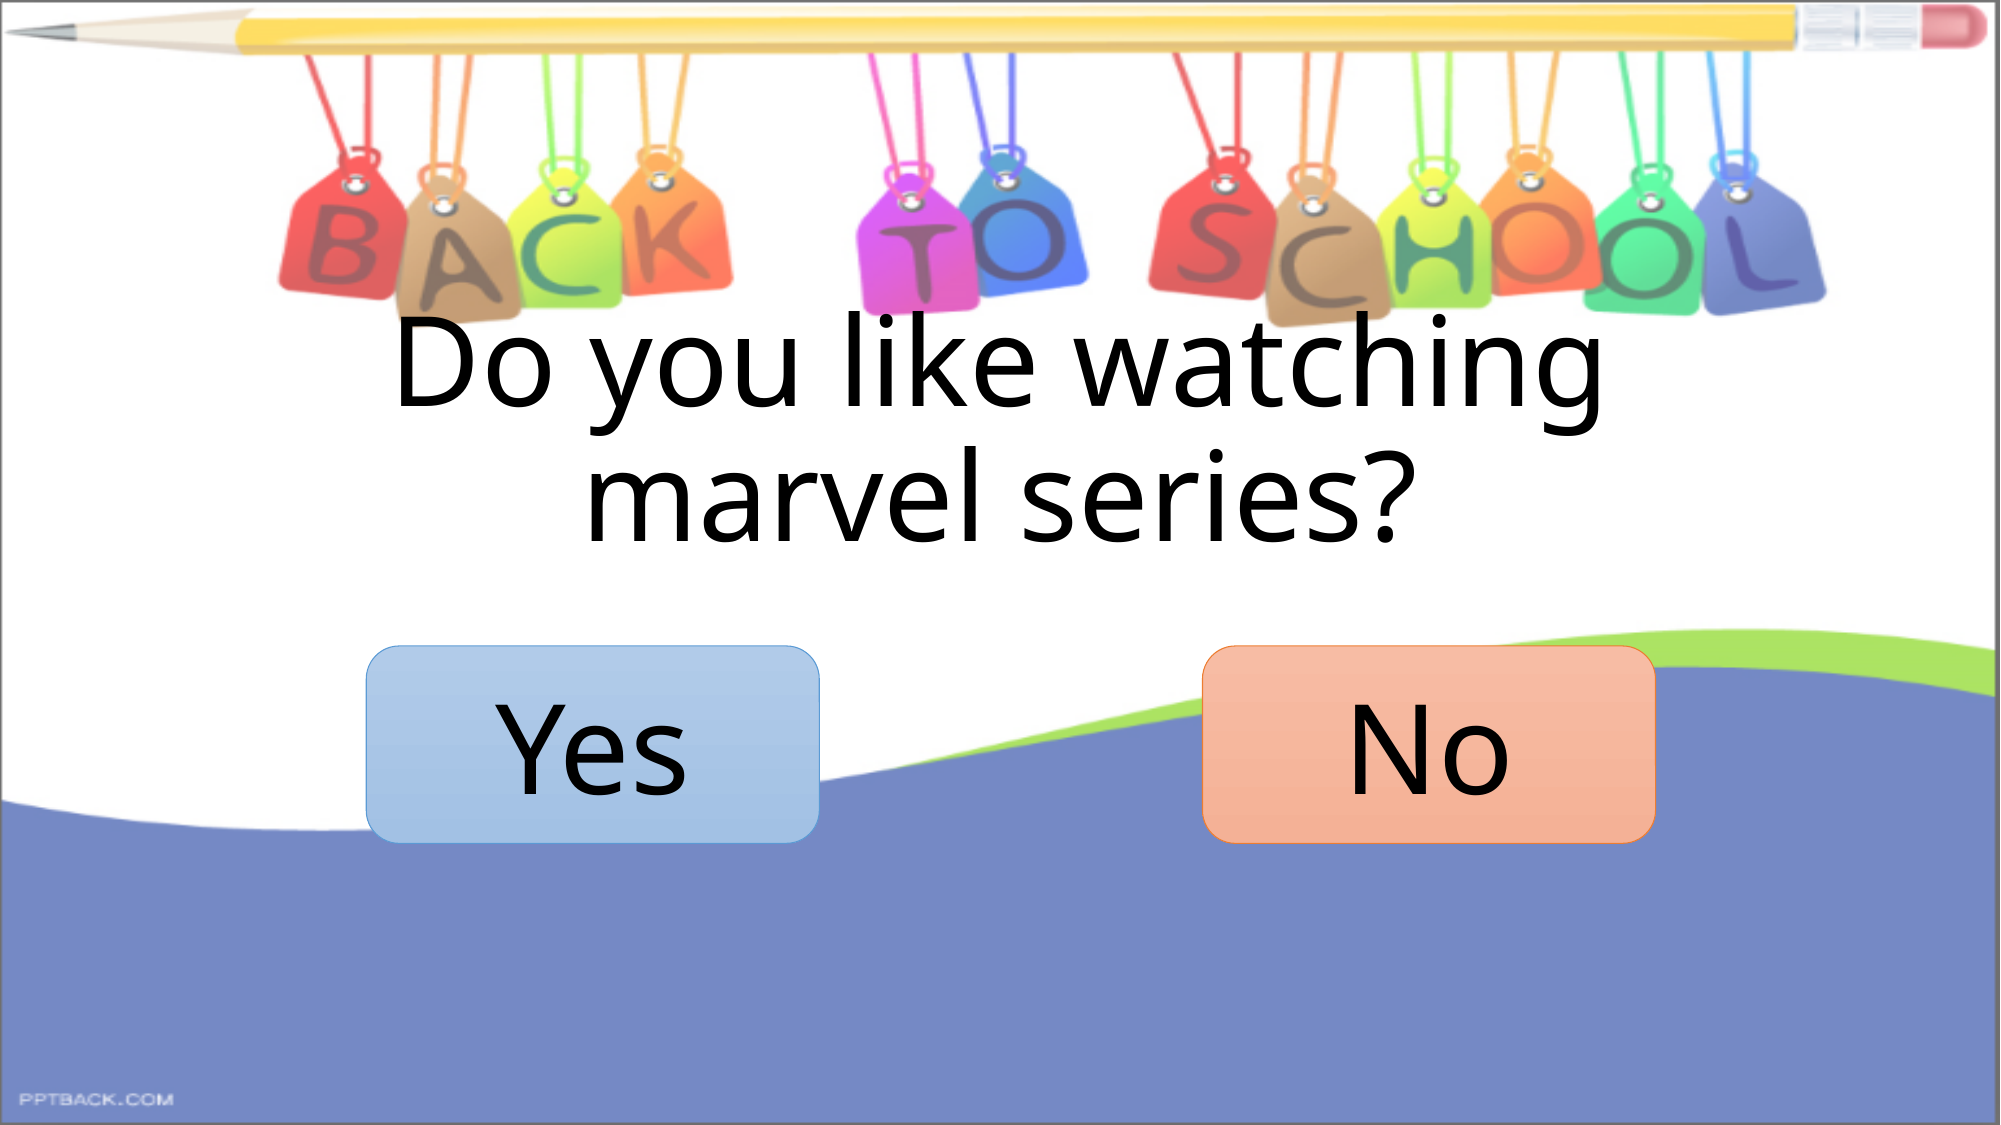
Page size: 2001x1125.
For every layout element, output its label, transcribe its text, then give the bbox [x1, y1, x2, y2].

text_box Yes [365, 645, 820, 844]
text_box No [1201, 645, 1657, 844]
title Do you like watching marvel series? [249, 184, 1750, 576]
